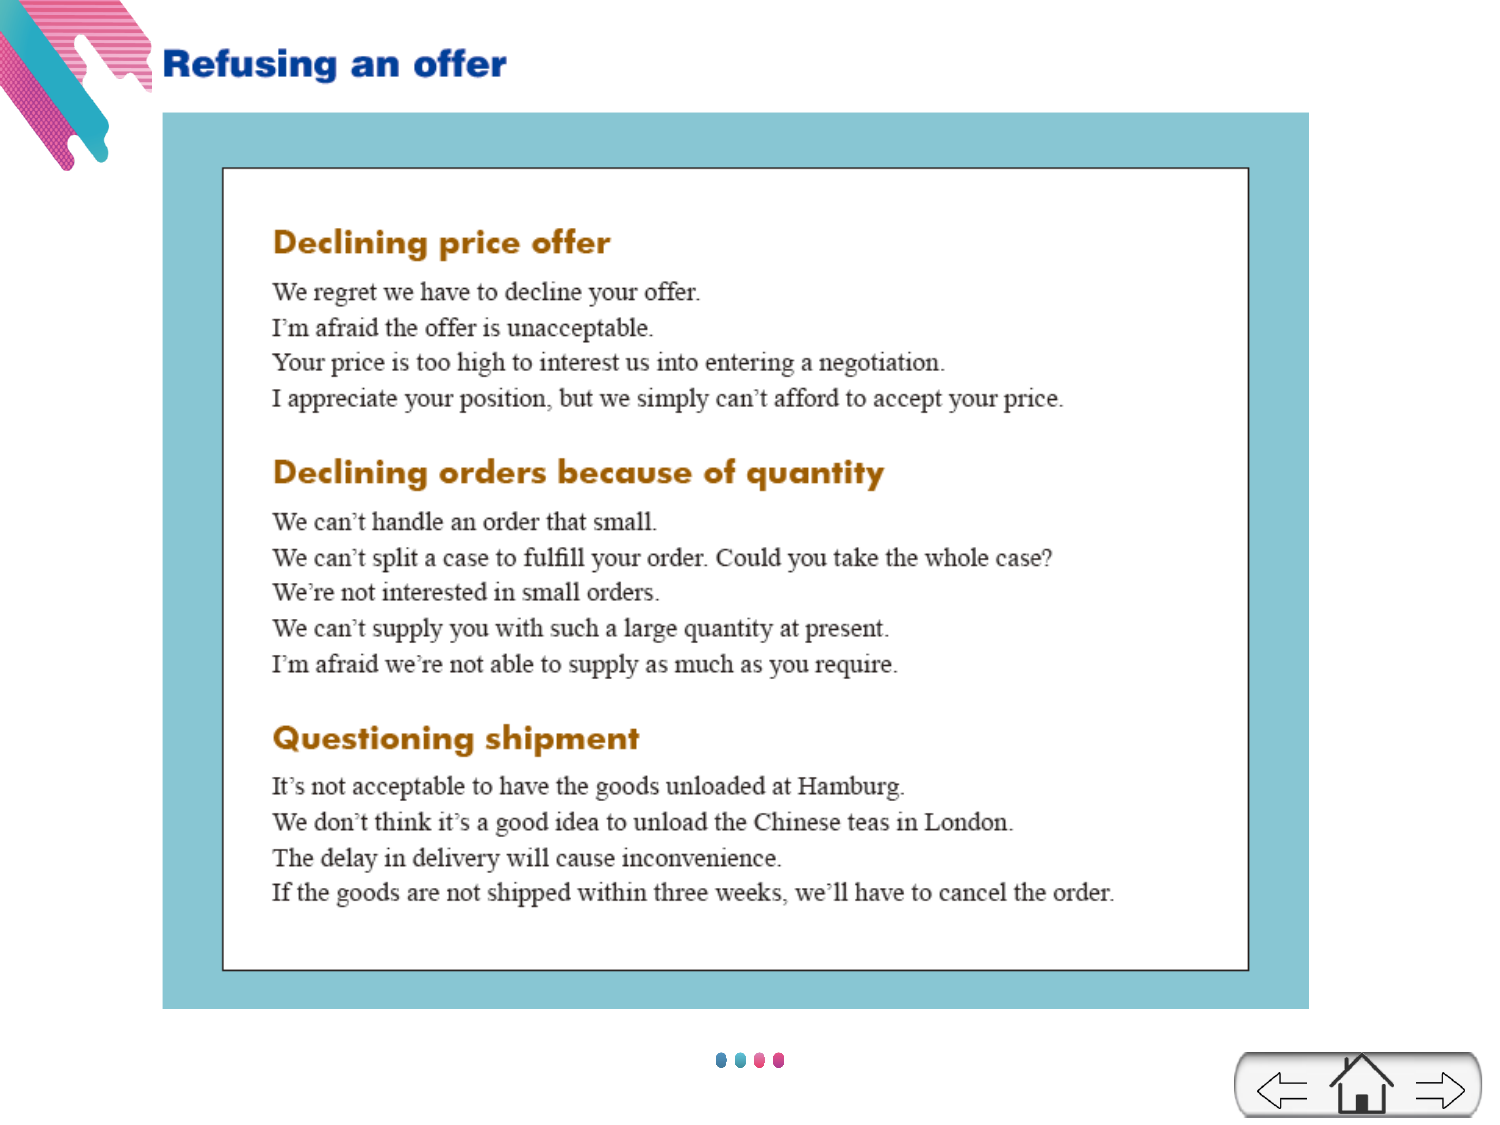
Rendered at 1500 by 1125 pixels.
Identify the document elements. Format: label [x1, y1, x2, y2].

picture [0, 0, 1309, 1009]
picture [1234, 1052, 1483, 1118]
